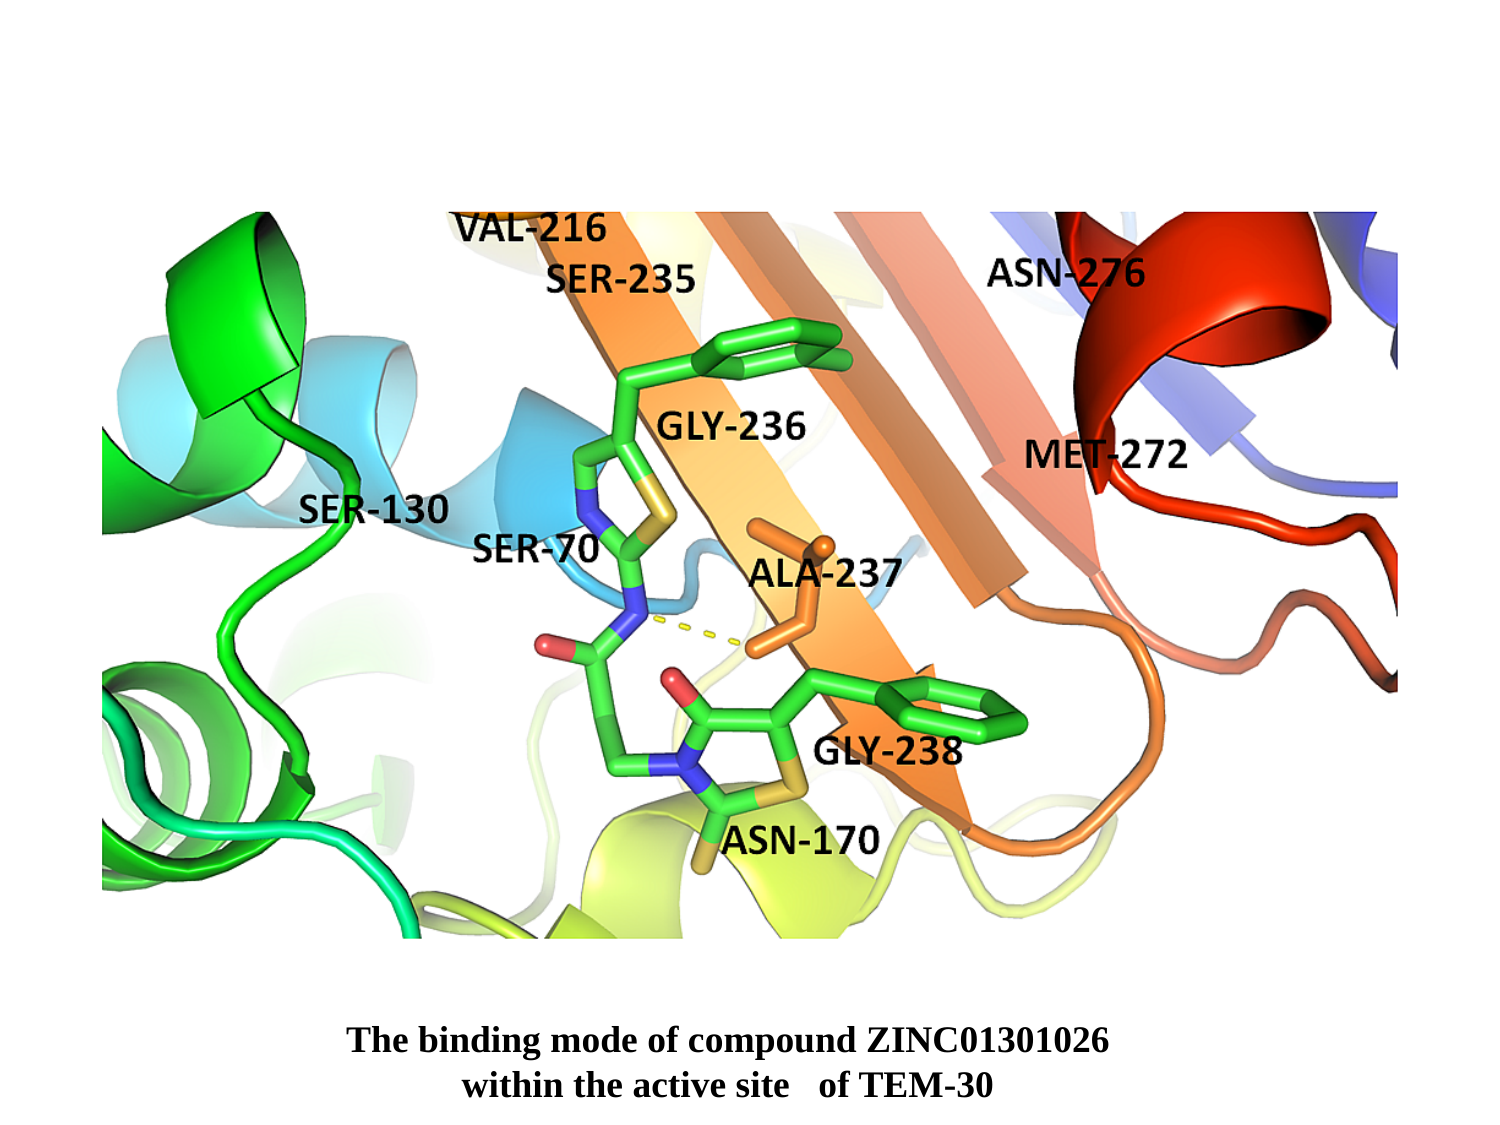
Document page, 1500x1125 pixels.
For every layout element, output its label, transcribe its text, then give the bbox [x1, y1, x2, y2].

text_box The binding mode of compound ZINC01301026 within the active site of TEM-30 [246, 1007, 1135, 1083]
picture [101, 184, 1399, 941]
